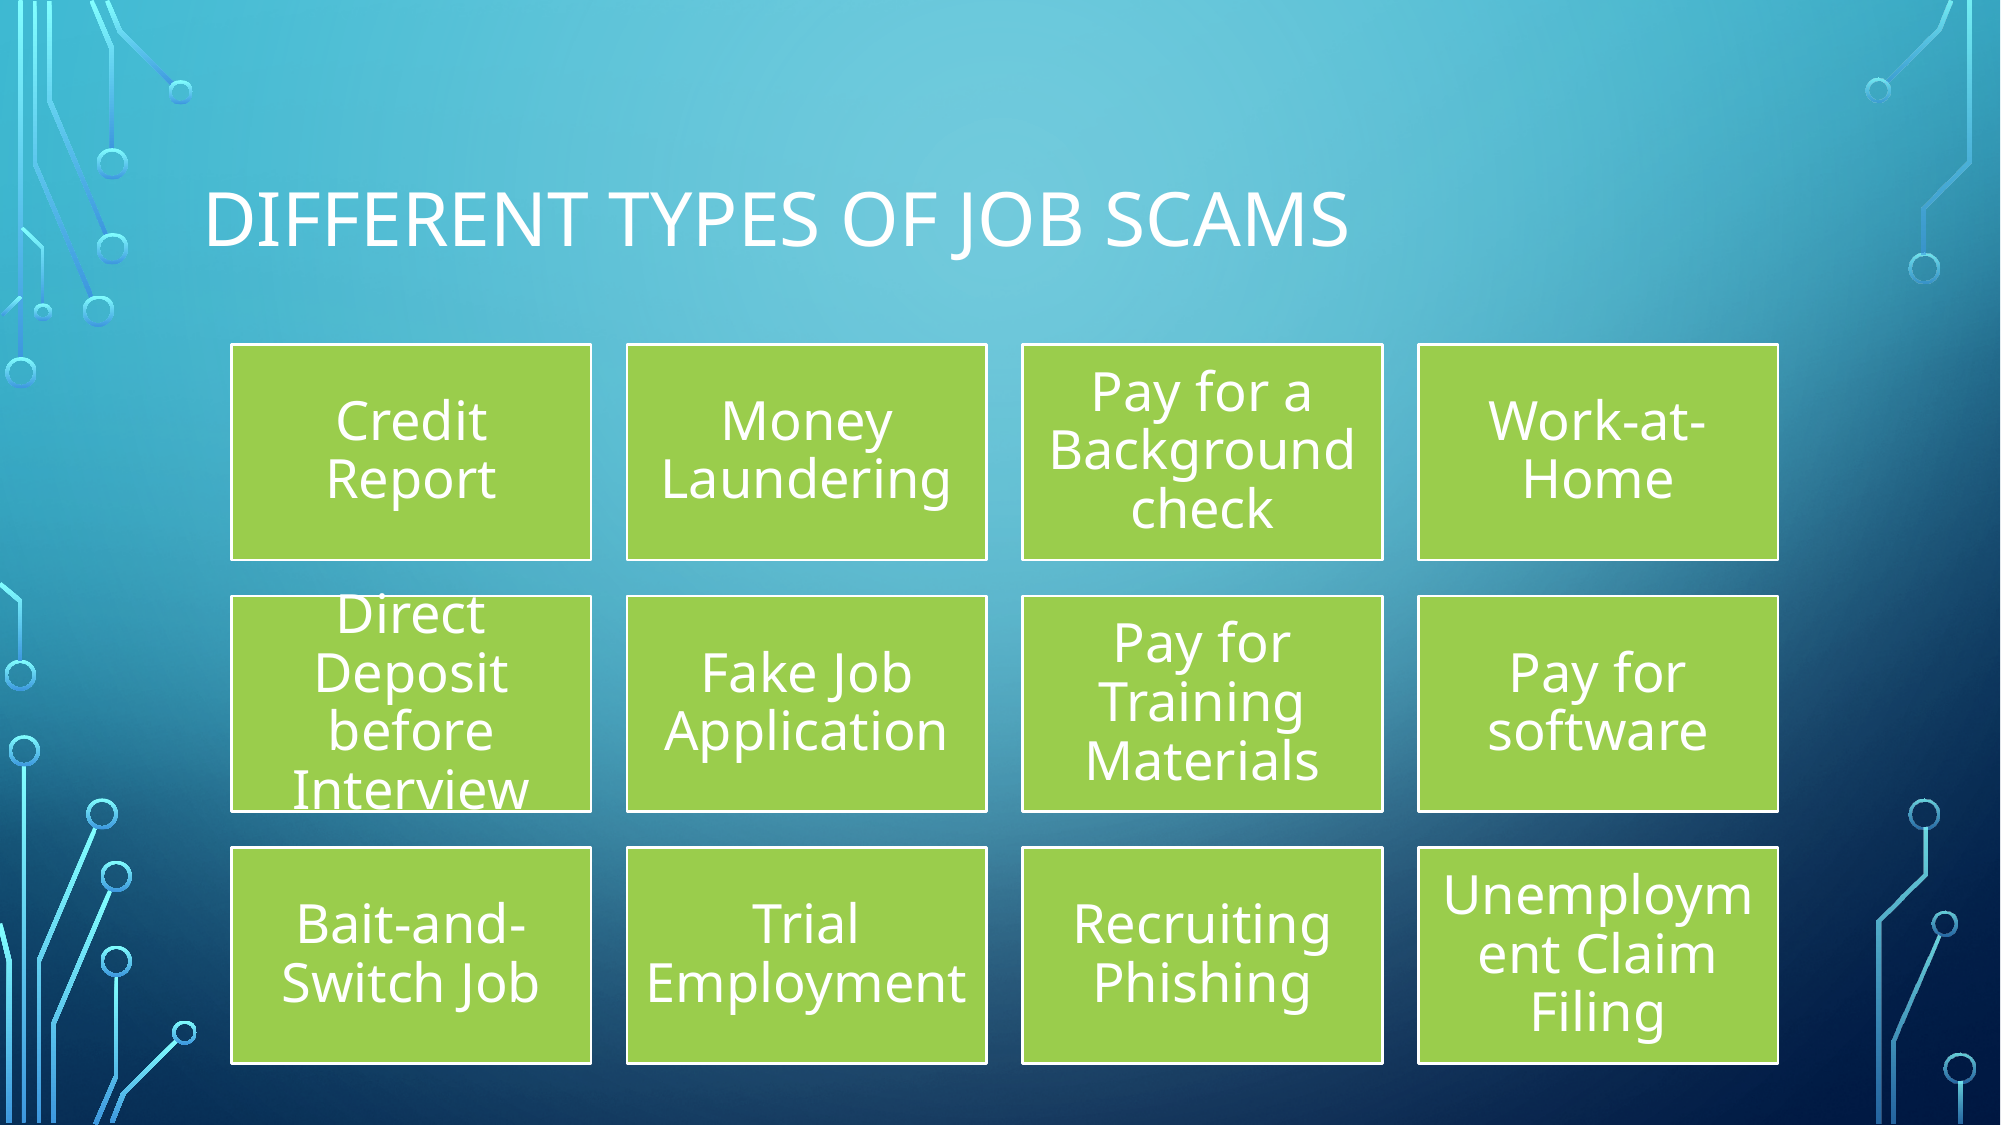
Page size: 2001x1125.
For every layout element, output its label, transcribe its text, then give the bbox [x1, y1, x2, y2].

title Different types of job scams [187, 101, 1813, 343]
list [186, 343, 1823, 1065]
